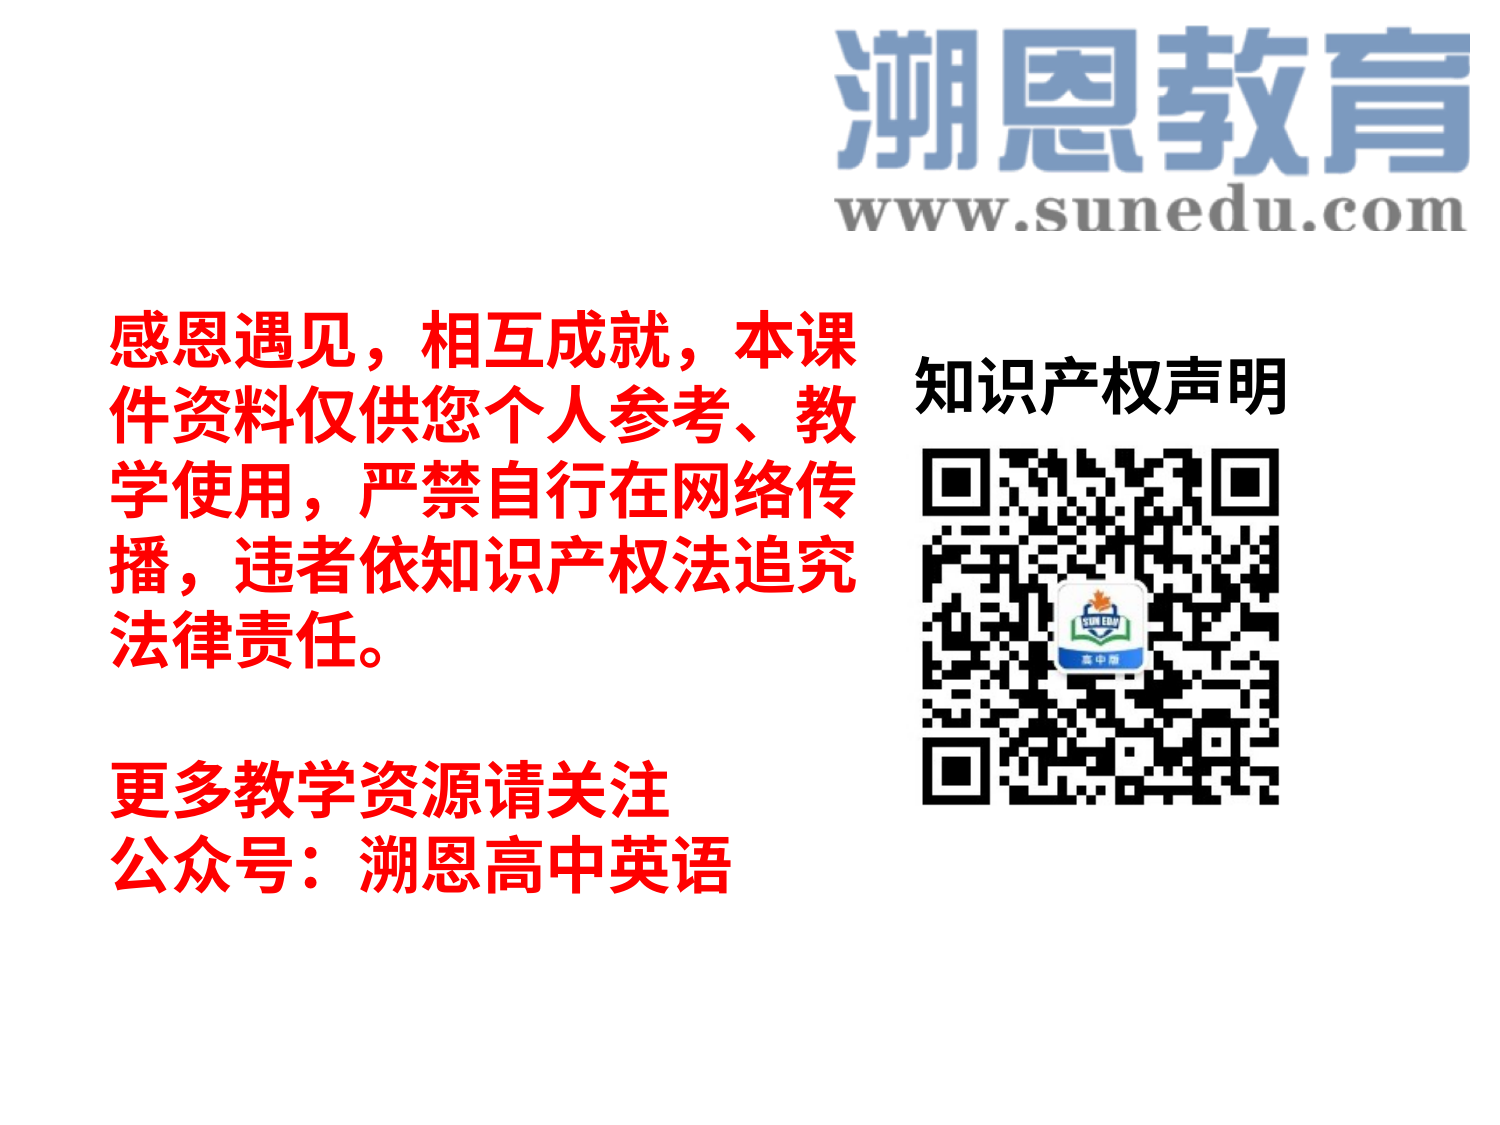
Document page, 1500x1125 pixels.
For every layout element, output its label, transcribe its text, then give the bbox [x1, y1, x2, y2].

text_box 知识产权声明 [899, 339, 1343, 430]
picture [894, 420, 1309, 834]
text_box 感恩遇见，相互成就，本课件资料仅供您个人参考、教学使用，严禁自行在网络传播，违者依知识产权法追究法律责任。 更多教学资源请关注 公众号：溯恩高中英语 [93, 293, 899, 909]
picture [832, 24, 1470, 231]
